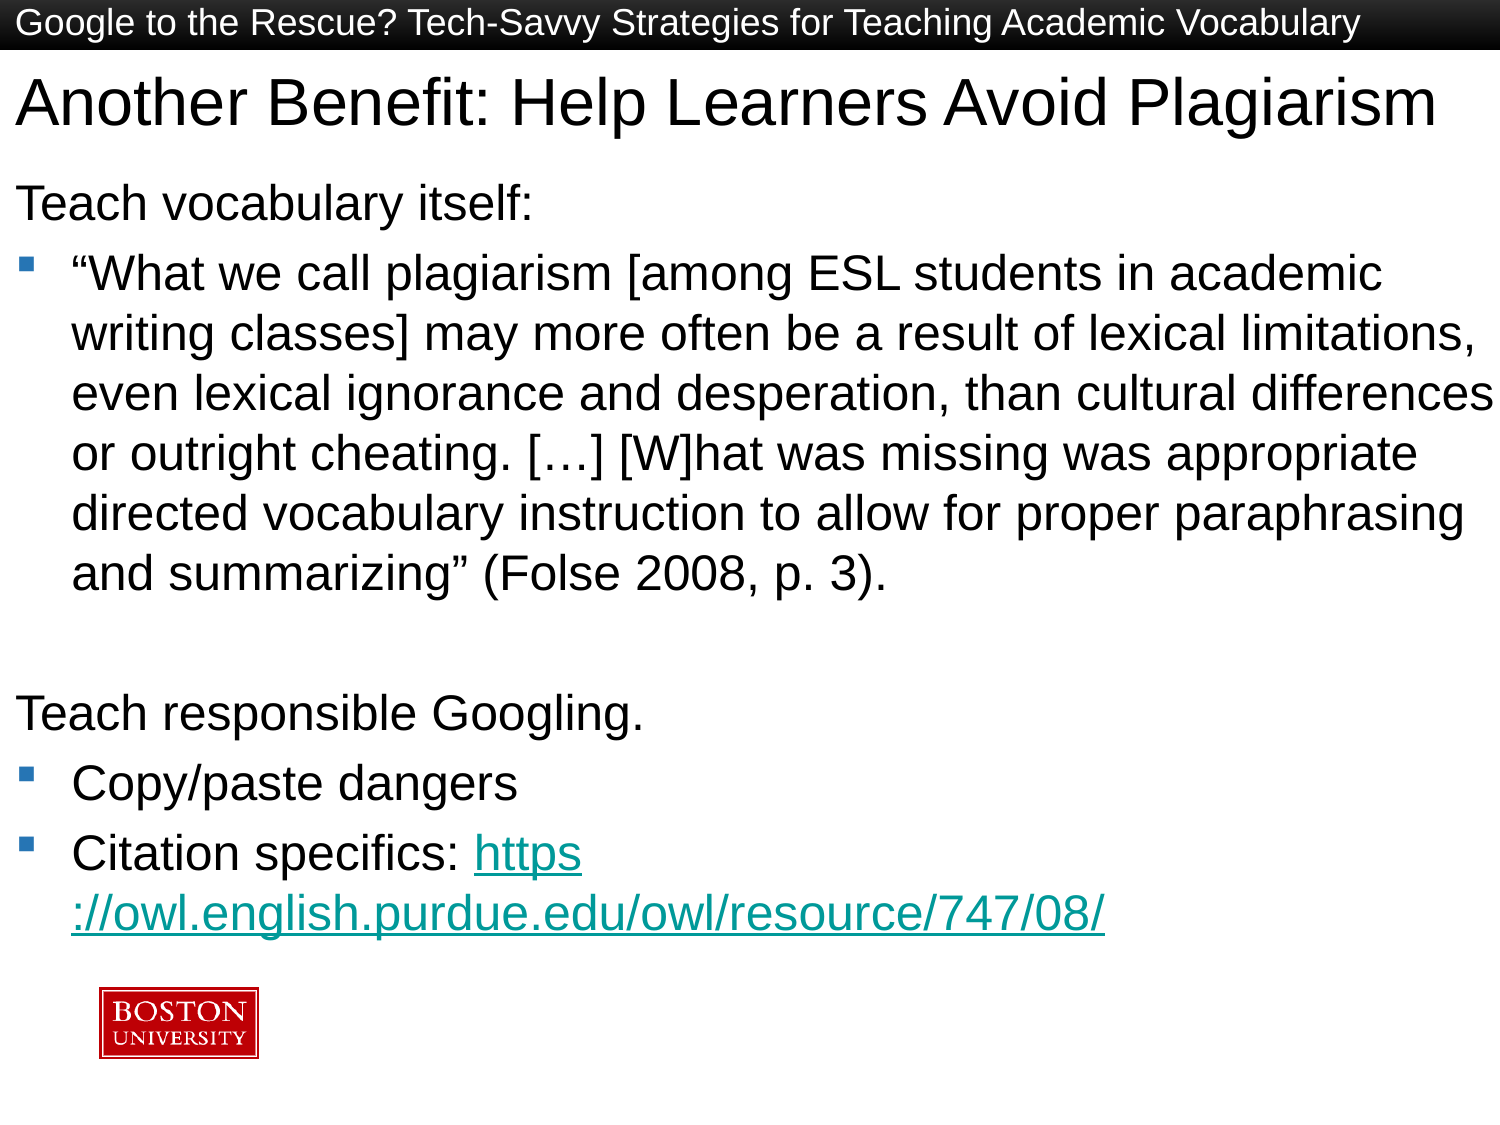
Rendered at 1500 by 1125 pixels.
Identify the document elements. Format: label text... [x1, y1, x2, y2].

text_box Google to the Rescue? Tech-Savvy Strategies for Teaching Academic Vocabulary [0, 0, 1444, 51]
picture [99, 987, 259, 1059]
title Another Benefit: Help Learners Avoid Plagiarism [0, 51, 1479, 163]
list Teach vocabulary itself: “What we call plagiarism [among ESL students in academic writing classes] may more often be a result of lexical limitations, even lexical ignorance and desperation, than cultural differences or outright cheating. […] [W]hat was missing was appropriate directed vocabulary instruction to allow for proper paraphrasing and summarizing” (Folse 2008, p. 3). Teach responsible Googling. Copy/paste dangers Citation specifics: https://owl.english.purdue.edu/owl/resource/747/08/ [0, 163, 1500, 938]
